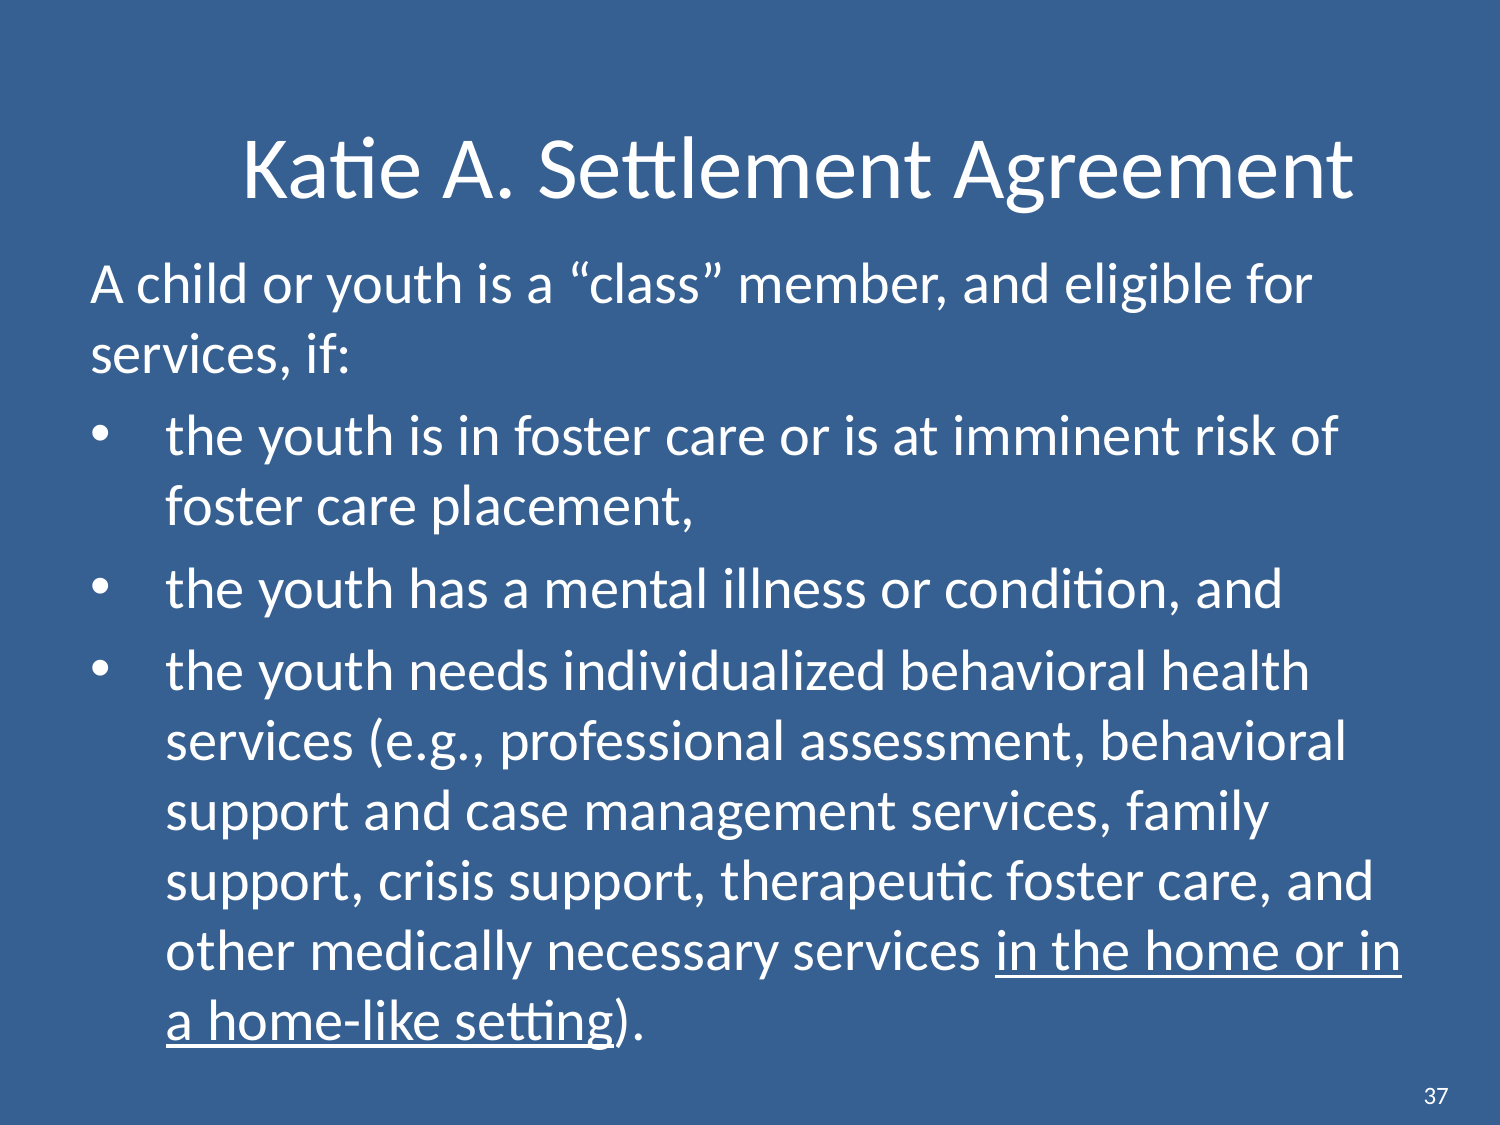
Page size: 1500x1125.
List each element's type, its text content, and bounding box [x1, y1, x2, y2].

list A child or youth is a “class” member, and eligible for services, if: the youth is in foster care or is at imminent risk of foster care placement, the youth has a mental illness or condition, and the youth needs individualized behavioral health services (e.g., professional assessment, behavioral support and case management services, family support, crisis support, therapeutic foster care, and other medically necessary services in the home or in a home-like setting). [75, 237, 1425, 1125]
slide_number 37 [1114, 1065, 1465, 1125]
title Katie A. Settlement Agreement [212, 50, 1388, 237]
